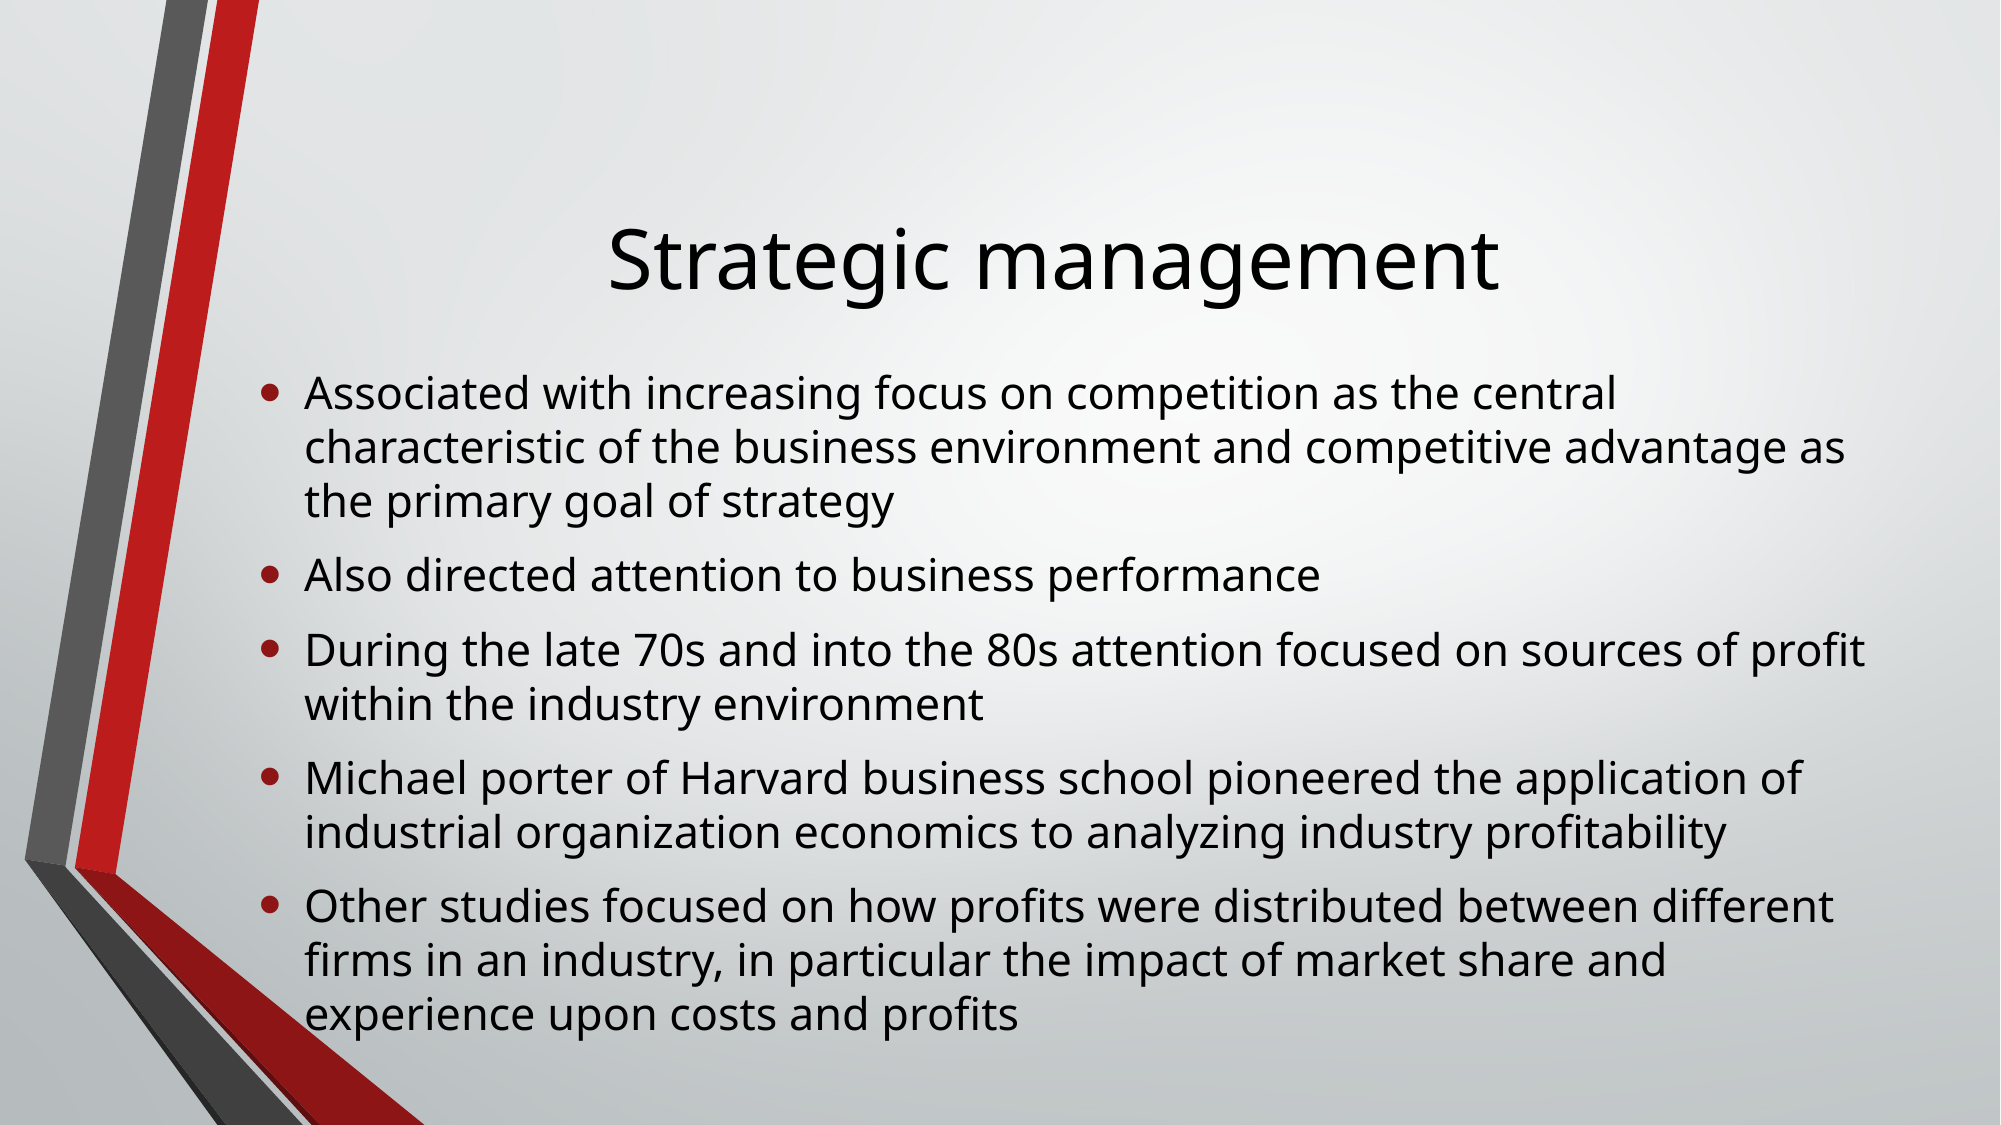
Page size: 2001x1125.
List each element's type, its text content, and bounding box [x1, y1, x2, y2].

list Associated with increasing focus on competition as the central characteristic of the business environment and competitive advantage as the primary goal of strategy Also directed attention to business performance During the late 70s and into the 80s attention focused on sources of profit within the industry environment Michael porter of Harvard business school pioneered the application of industrial organization economics to analyzing industry profitability Other studies focused on how profits were distributed between different firms in an industry, in particular the impact of market share and experience upon costs and profits [243, 356, 1887, 1048]
title Strategic management [243, 112, 1887, 356]
